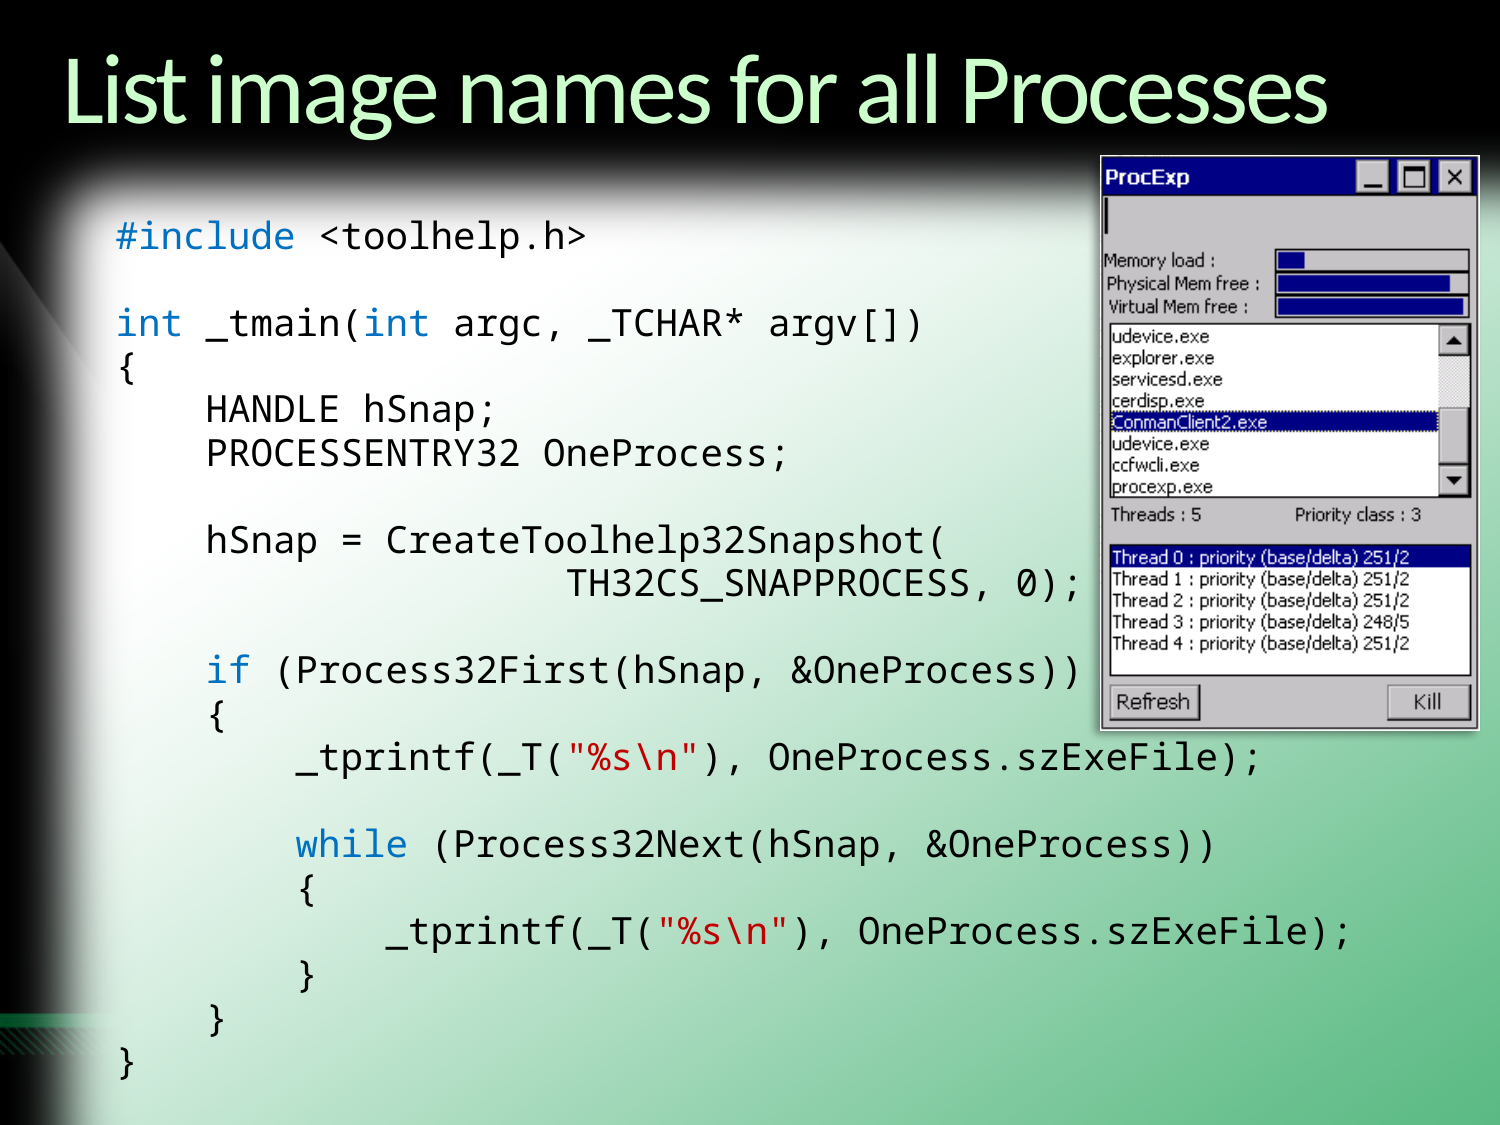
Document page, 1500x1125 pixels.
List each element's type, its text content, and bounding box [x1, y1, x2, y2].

title List image names for all Processes [62, 37, 1438, 147]
picture [0, 0, 1500, 1125]
list #include <toolhelp.h> int _tmain(int argc, _TCHAR* argv[]) { HANDLE hSnap; PROCESSENTRY32 OneProcess; hSnap = CreateToolhelp32Snapshot( TH32CS_SNAPPROCESS, 0); if (Process32First(hSnap, &OneProcess)) { _tprintf(_T("%s\n"), OneProcess.szExeFile); while (Process32Next(hSnap, &OneProcess)) { _tprintf(_T("%s\n"), OneProcess.szExeFile); } } } [115, 220, 1457, 1096]
